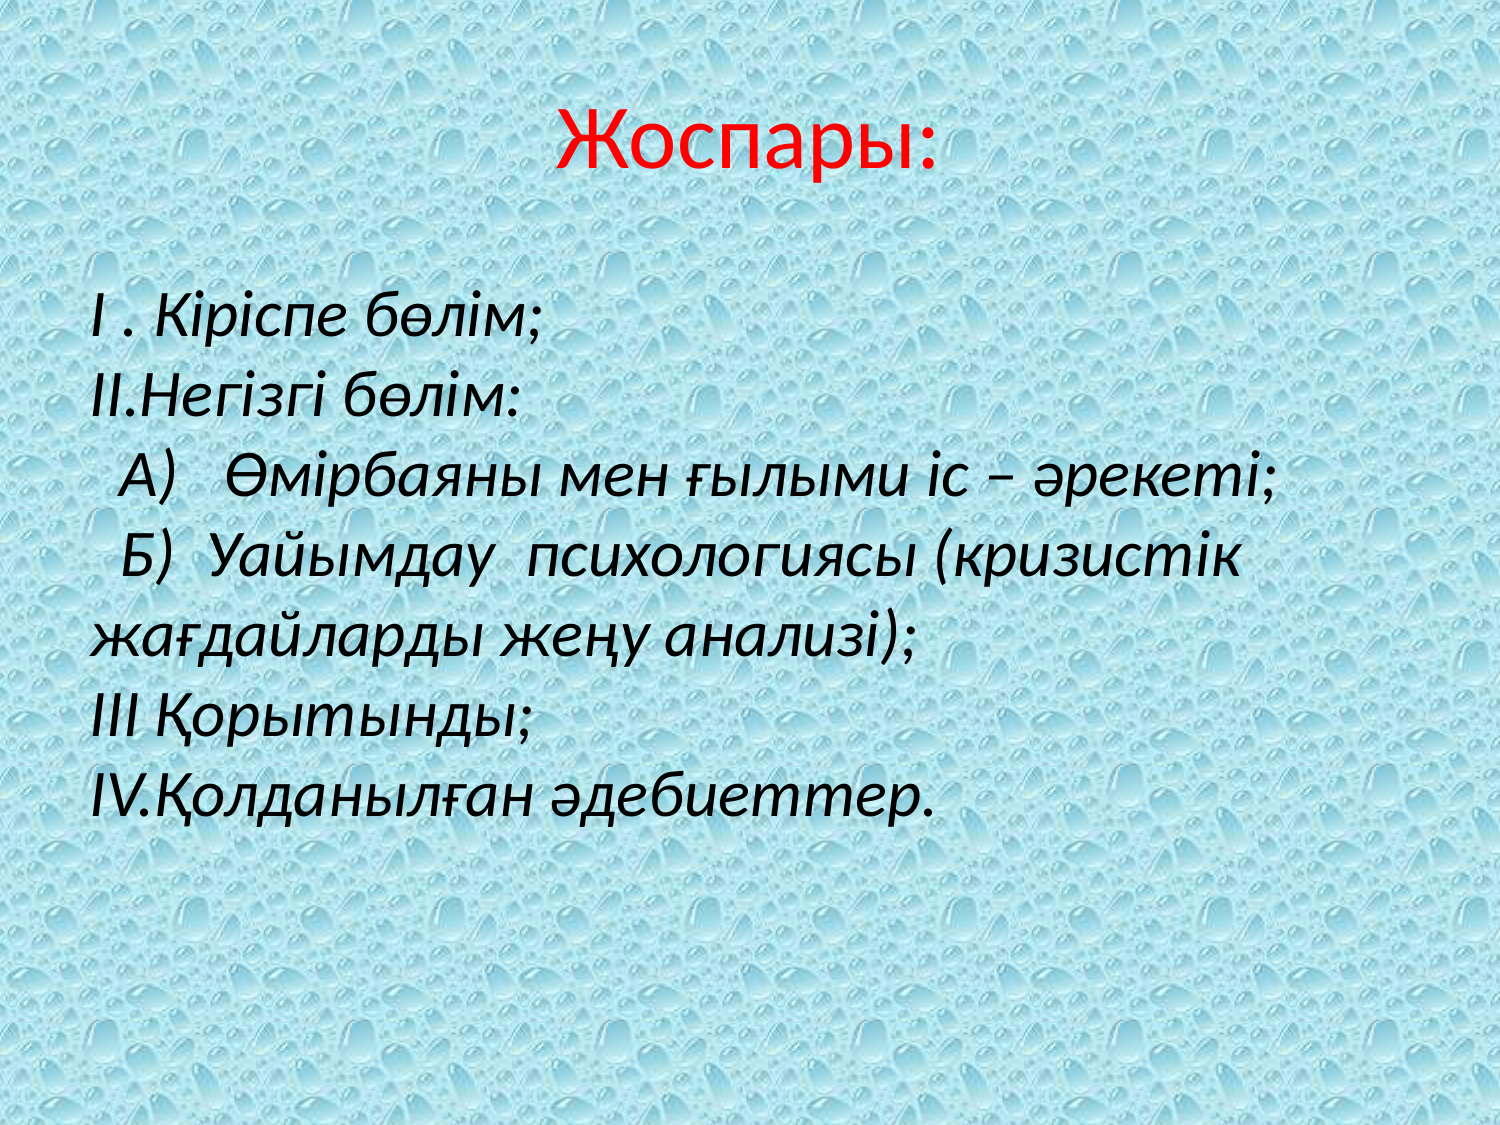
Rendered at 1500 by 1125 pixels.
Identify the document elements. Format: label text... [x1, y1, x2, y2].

picture [0, 0, 1500, 1125]
text_box I . Кіріспе бөлім; II.Негізгі бөлім: А) Өмірбаяны мен ғылыми іс – әрекеті; Б) Уайымдау психологиясы (кризистік жағдайларды жеңу анализі); III Қорытынды; IV.Қолданылған әдебиеттер. [74, 262, 1425, 1005]
text_box Жоспары: [75, 30, 1424, 233]
